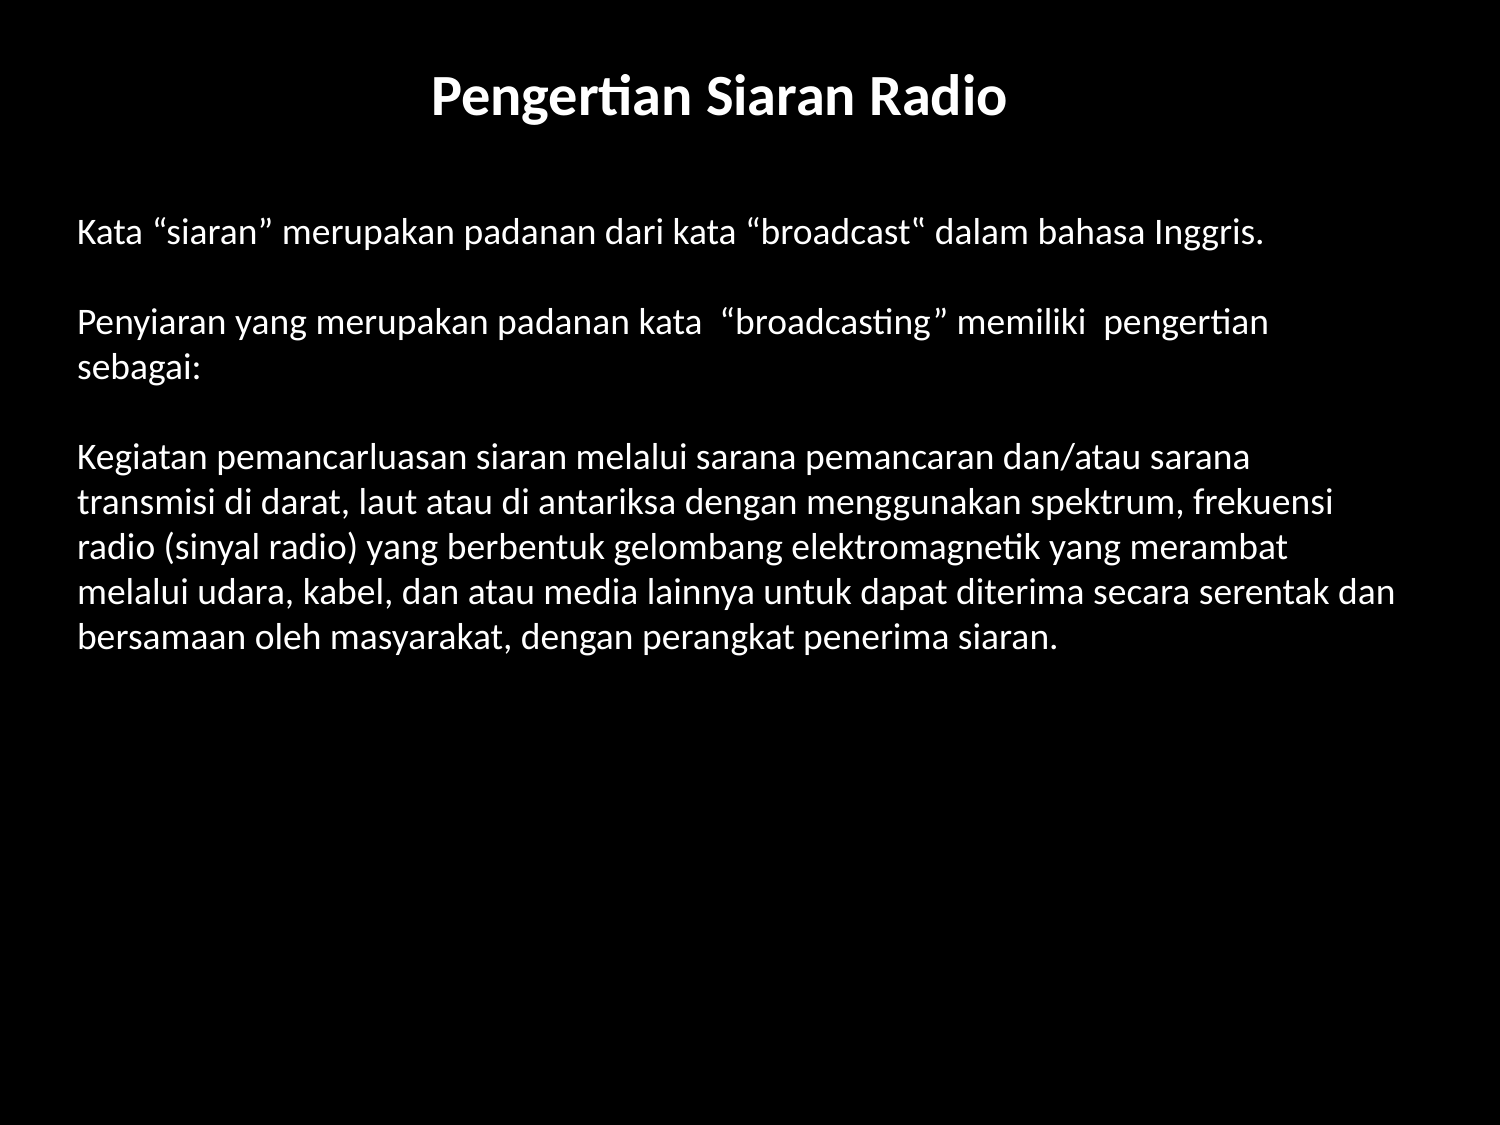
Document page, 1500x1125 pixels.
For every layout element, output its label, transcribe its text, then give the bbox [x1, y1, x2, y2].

text_box Kata “siaran” merupakan padanan dari kata “broadcast‟ dalam bahasa Inggris. Penyiaran yang merupakan padanan kata “broadcasting” memiliki pengertian sebagai: Kegiatan pemancarluasan siaran melalui sarana pemancaran dan/atau sarana transmisi di darat, laut atau di antariksa dengan menggunakan spektrum, frekuensi radio (sinyal radio) yang berbentuk gelombang elektromagnetik yang merambat melalui udara, kabel, dan atau media lainnya untuk dapat diterima secara serentak dan bersamaan oleh masyarakat, dengan perangkat penerima siaran. [62, 199, 1413, 755]
text_box Pengertian Siaran Radio [416, 50, 1023, 135]
